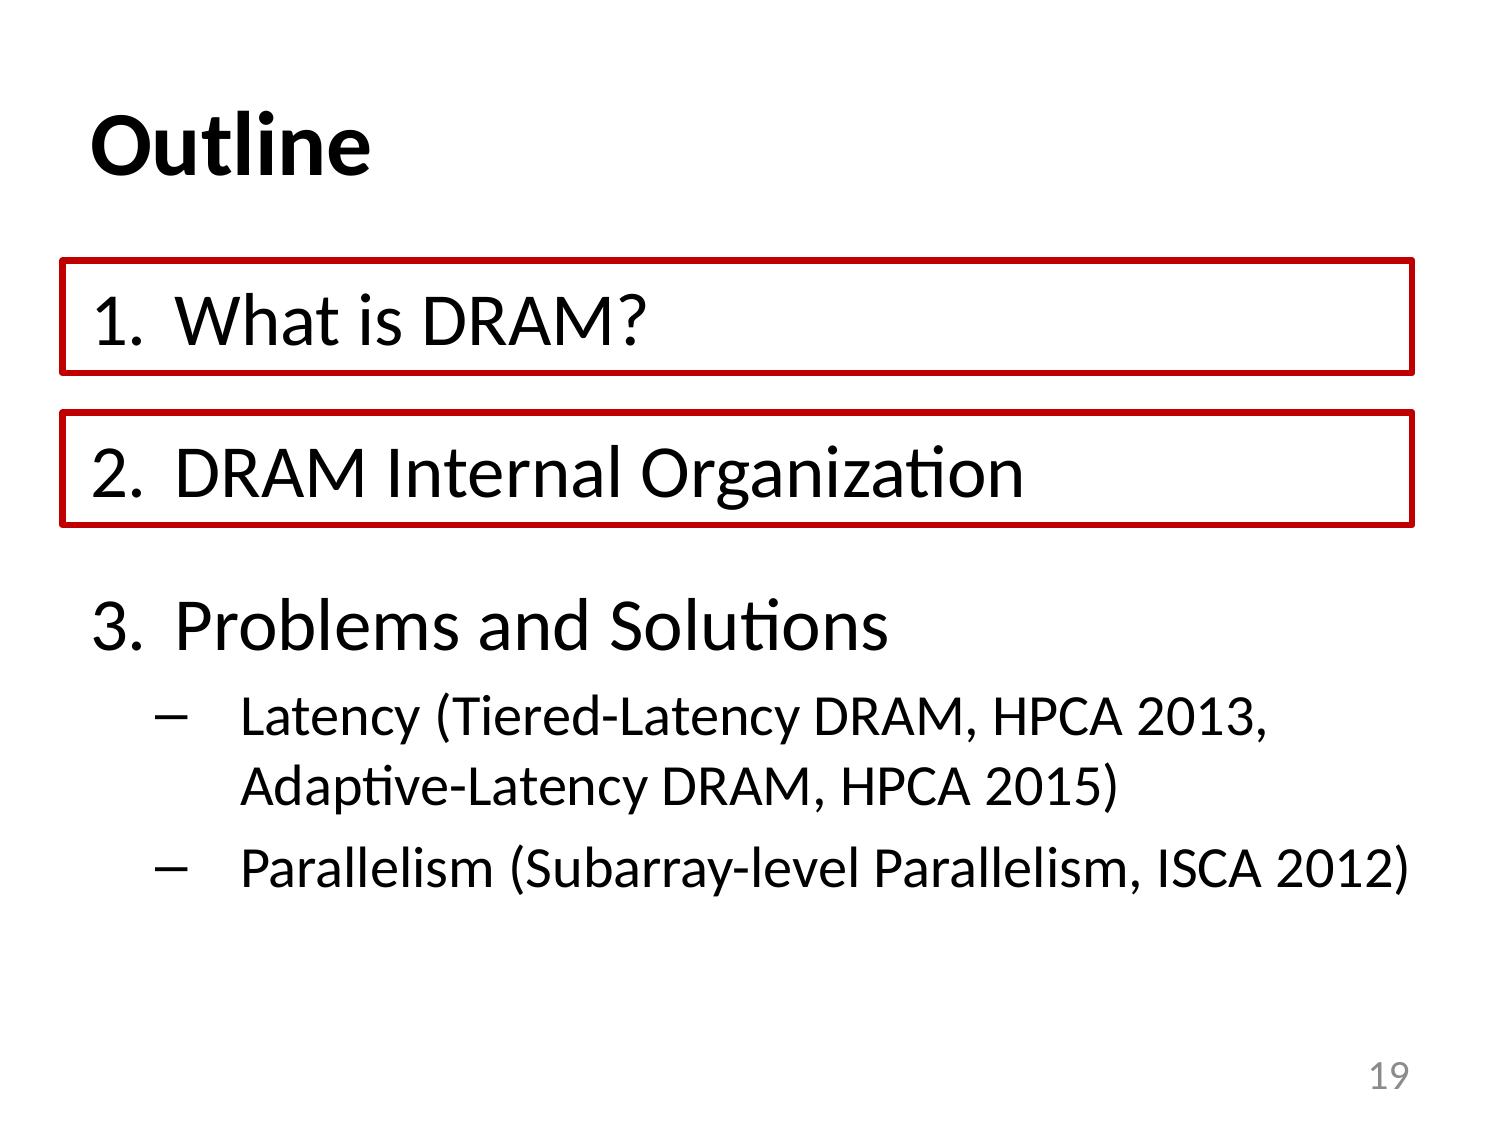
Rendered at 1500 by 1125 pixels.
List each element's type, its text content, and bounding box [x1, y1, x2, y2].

slide_number 19 [1074, 1042, 1425, 1103]
text_box [60, 410, 1414, 527]
title Outline [75, 45, 1425, 233]
list What is DRAM? DRAM Internal Organization Problems and Solutions Latency (Tiered-Latency DRAM, HPCA 2013, Adaptive-Latency DRAM, HPCA 2015) Parallelism (Subarray-level Parallelism, ISCA 2012) [75, 262, 1463, 1005]
text_box [60, 258, 1414, 375]
